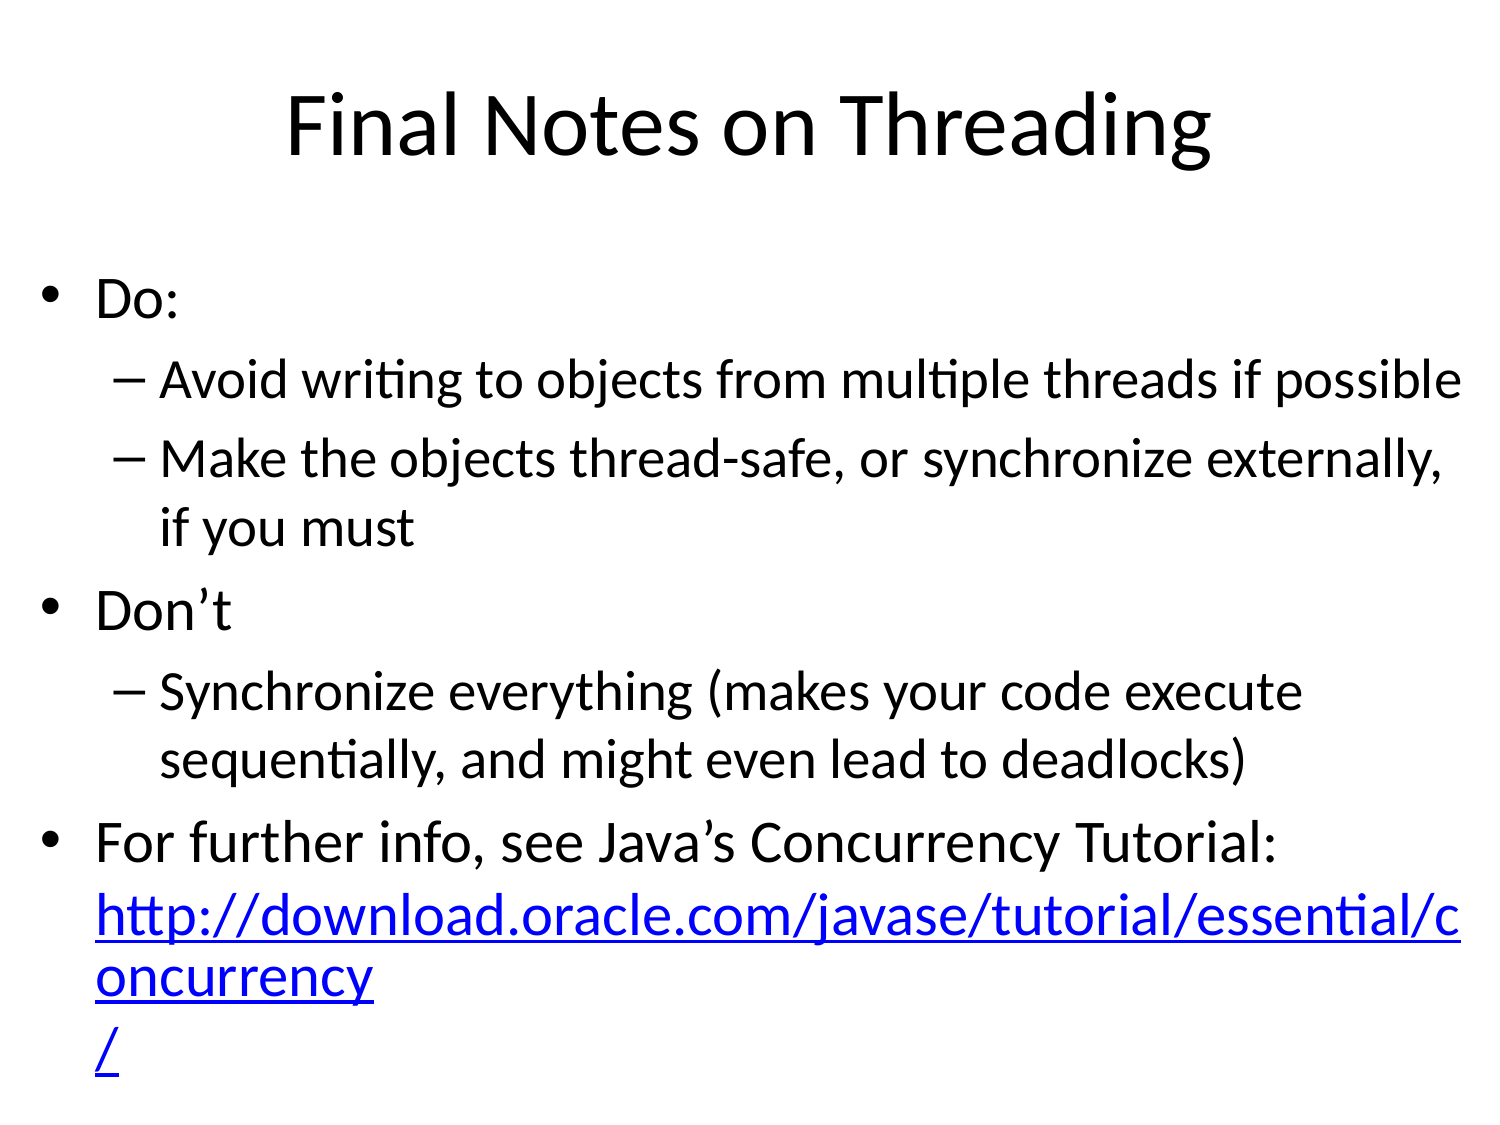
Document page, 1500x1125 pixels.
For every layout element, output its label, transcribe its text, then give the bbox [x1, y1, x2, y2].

title Final Notes on Threading [75, 24, 1425, 213]
list Do: Avoid writing to objects from multiple threads if possible Make the objects thread-safe, or synchronize externally, if you must Don’t Synchronize everything (makes your code execute sequentially, and might even lead to deadlocks) For further info, see Java’s Concurrency Tutorial: http://download.oracle.com/javase/tutorial/essential/concurrency/ [24, 249, 1500, 1088]
